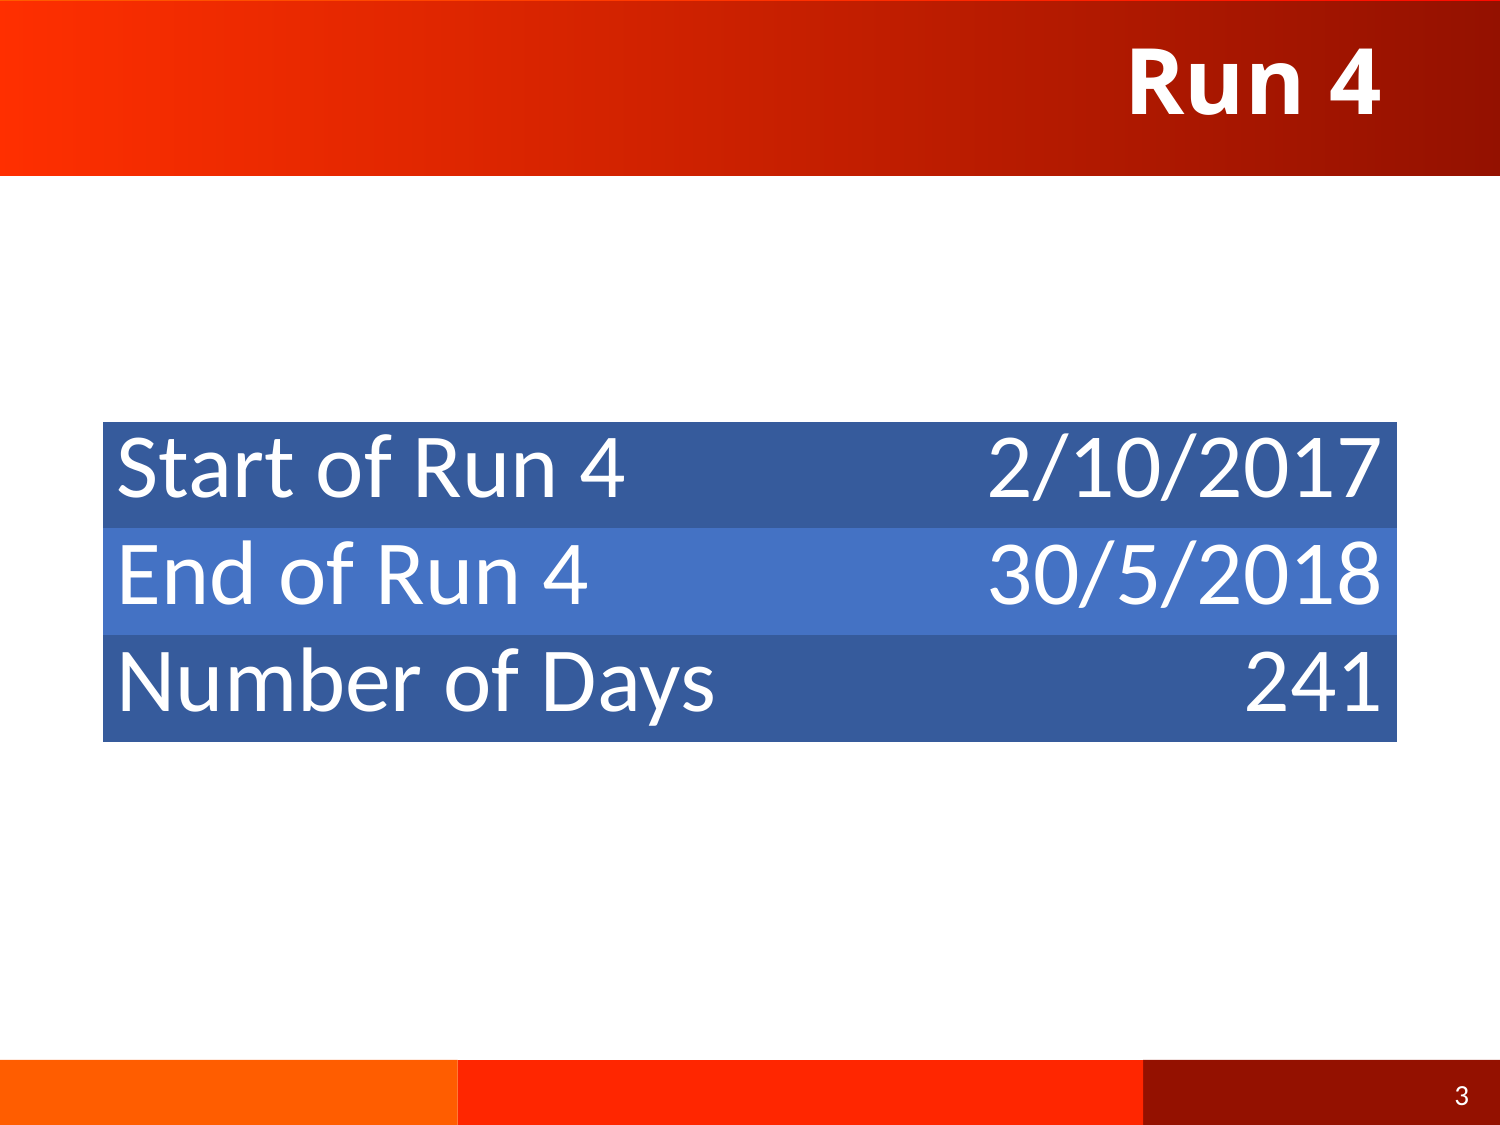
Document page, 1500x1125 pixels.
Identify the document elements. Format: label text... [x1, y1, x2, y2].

table_header 2/10/2017 [750, 422, 1397, 528]
table_cell 241 [750, 635, 1397, 742]
table_cell End of Run 4 [103, 528, 750, 635]
title Run 4 [103, 1, 1397, 169]
table_header Start of Run 4 [103, 422, 750, 528]
table_cell Number of Days [103, 635, 750, 742]
table_cell 30/5/2018 [750, 528, 1397, 635]
slide_number 3 [1146, 1063, 1485, 1124]
